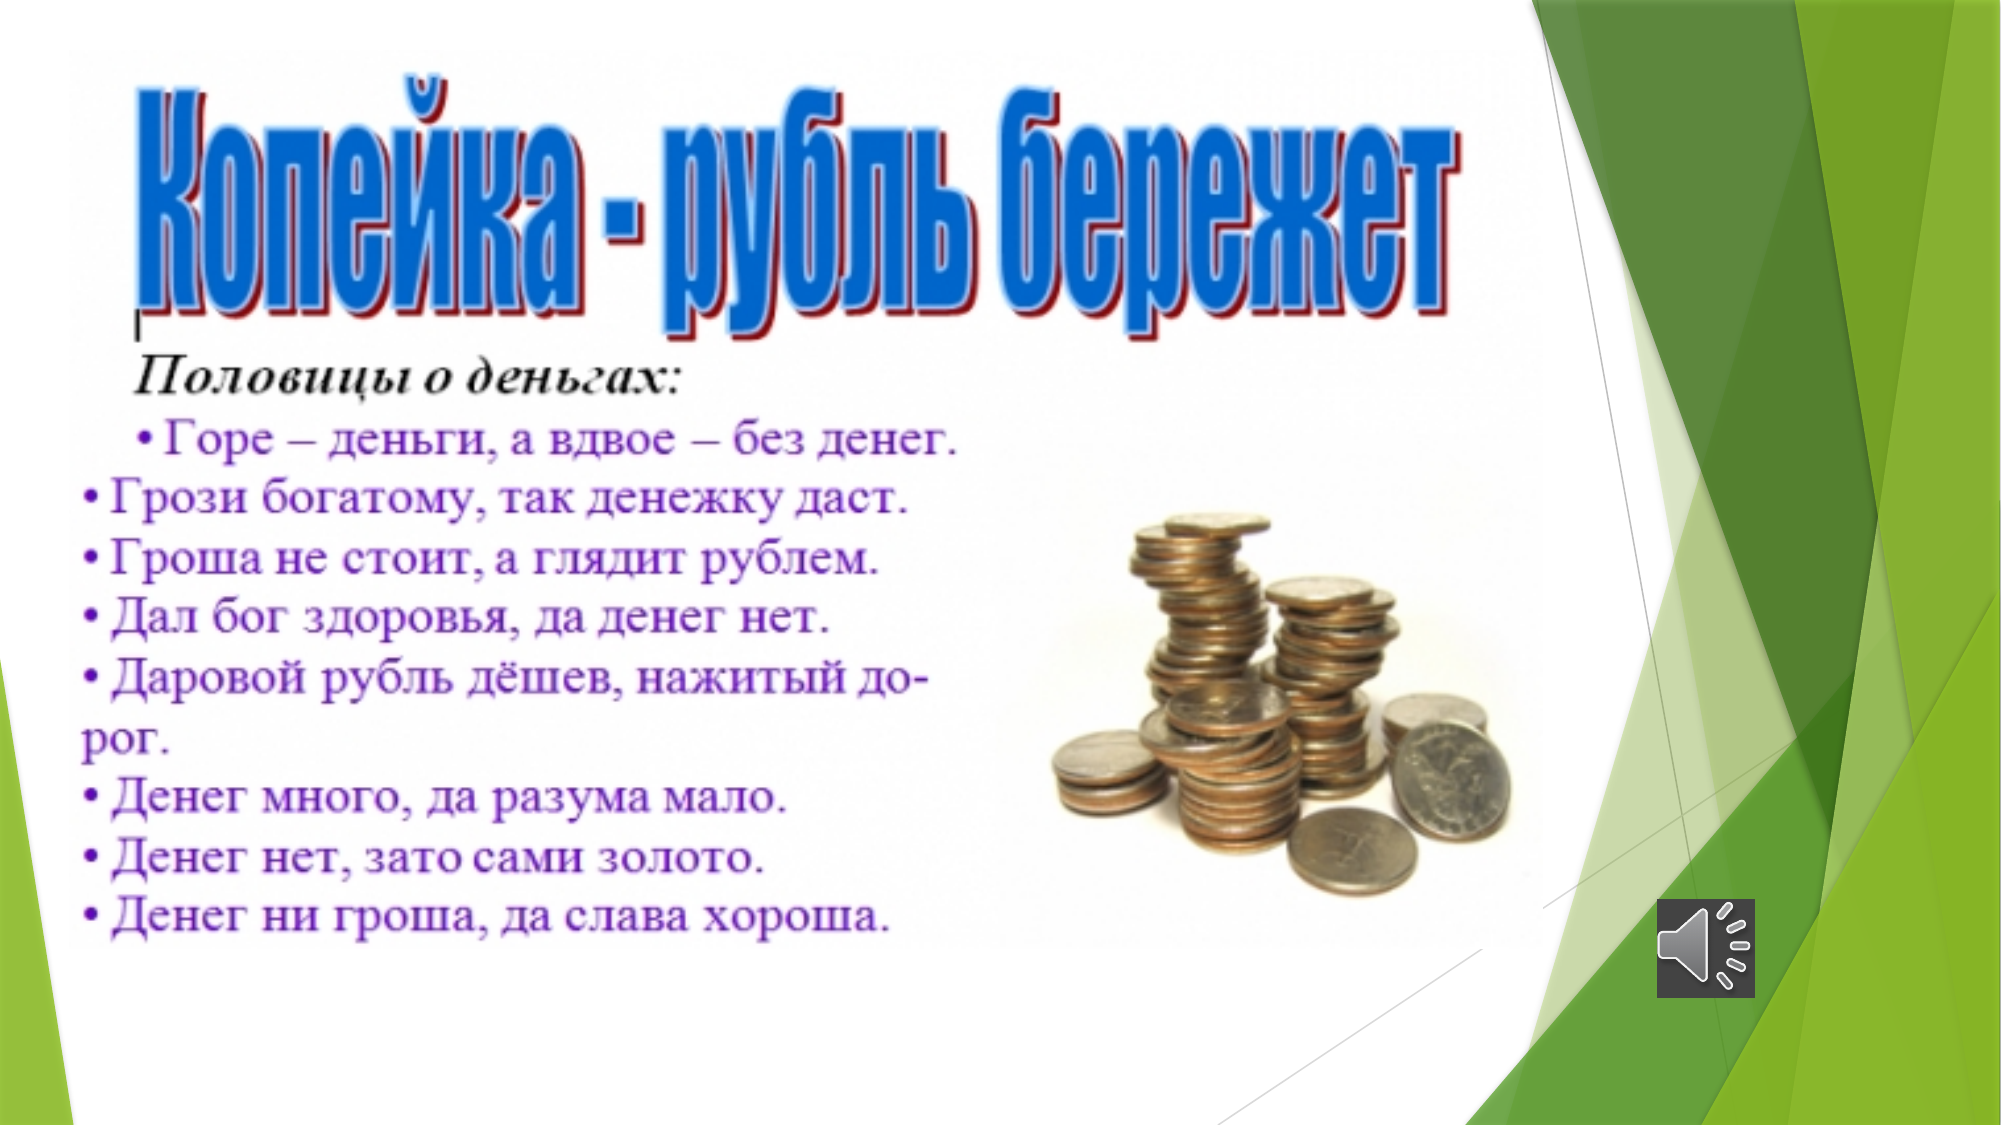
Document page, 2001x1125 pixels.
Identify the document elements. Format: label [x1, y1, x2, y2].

picture [1655, 898, 1757, 1000]
list [68, 50, 1543, 950]
